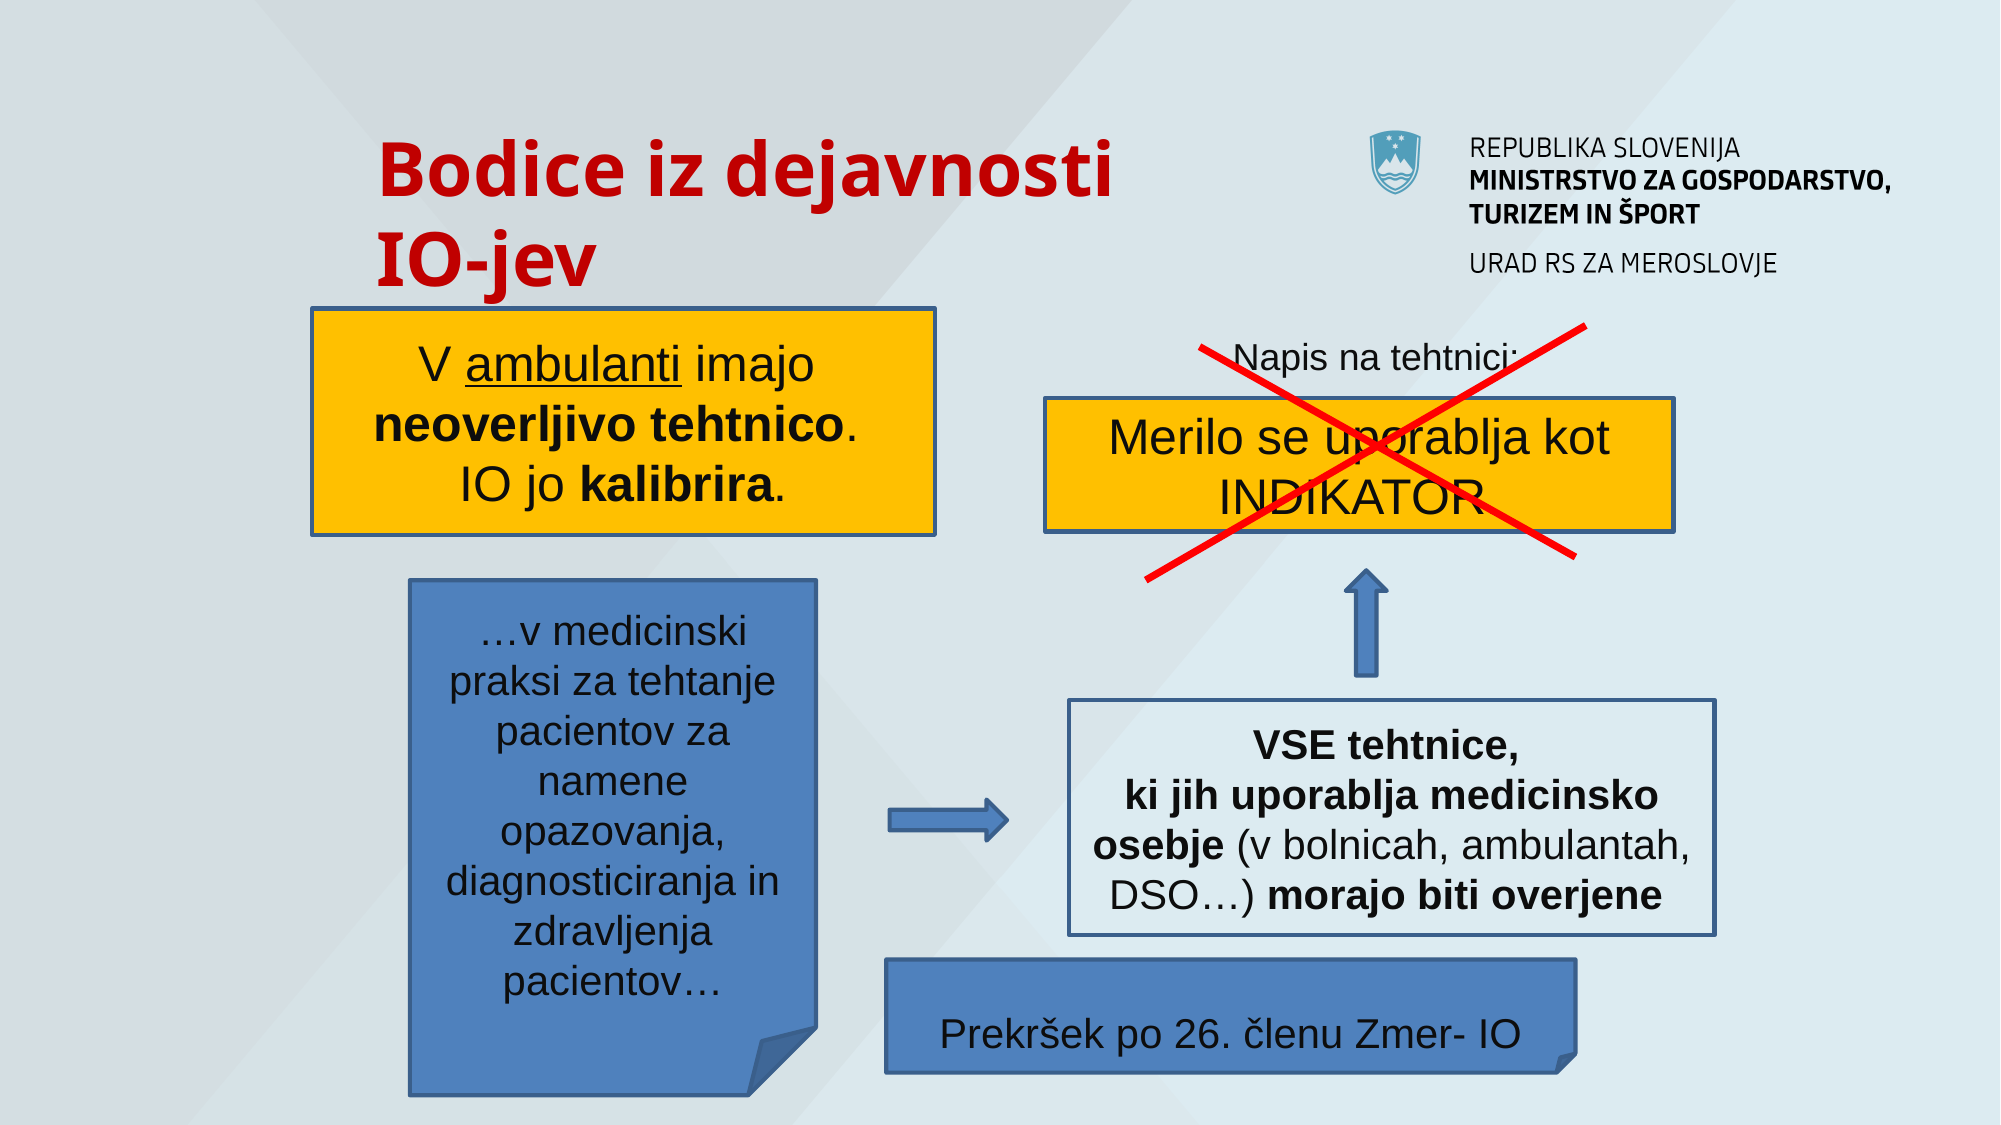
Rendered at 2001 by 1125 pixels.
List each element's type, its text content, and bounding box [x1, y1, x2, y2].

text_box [1145, 325, 1586, 581]
text_box Prekršek po 26. členu Zmer- IO [884, 957, 1578, 1075]
text_box V ambulanti imajo neoverljivo tehtnico. IO jo kalibrira. [310, 306, 937, 537]
text_box Merilo se uporablja kot INDIKATOR. [1043, 396, 1140, 534]
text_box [1199, 346, 1576, 558]
text_box [887, 797, 1010, 843]
title Bodice iz dejavnosti IO-jev [376, 121, 1229, 213]
text_box VSE tehtnice, ki jih uporablja medicinsko osebje (v bolnicah, ambulantah, DSO…) morajo biti overjene [1067, 698, 1717, 937]
text_box …v medicinski praksi za tehtanje pacientov za namene opazovanja, diagnosticiranja in zdravljenja pacientov… [407, 578, 819, 1098]
text_box [1343, 590, 1389, 678]
text_box Merilo se uporablja kot INDIKATOR. [1591, 396, 1676, 534]
picture [0, 0, 2001, 1125]
